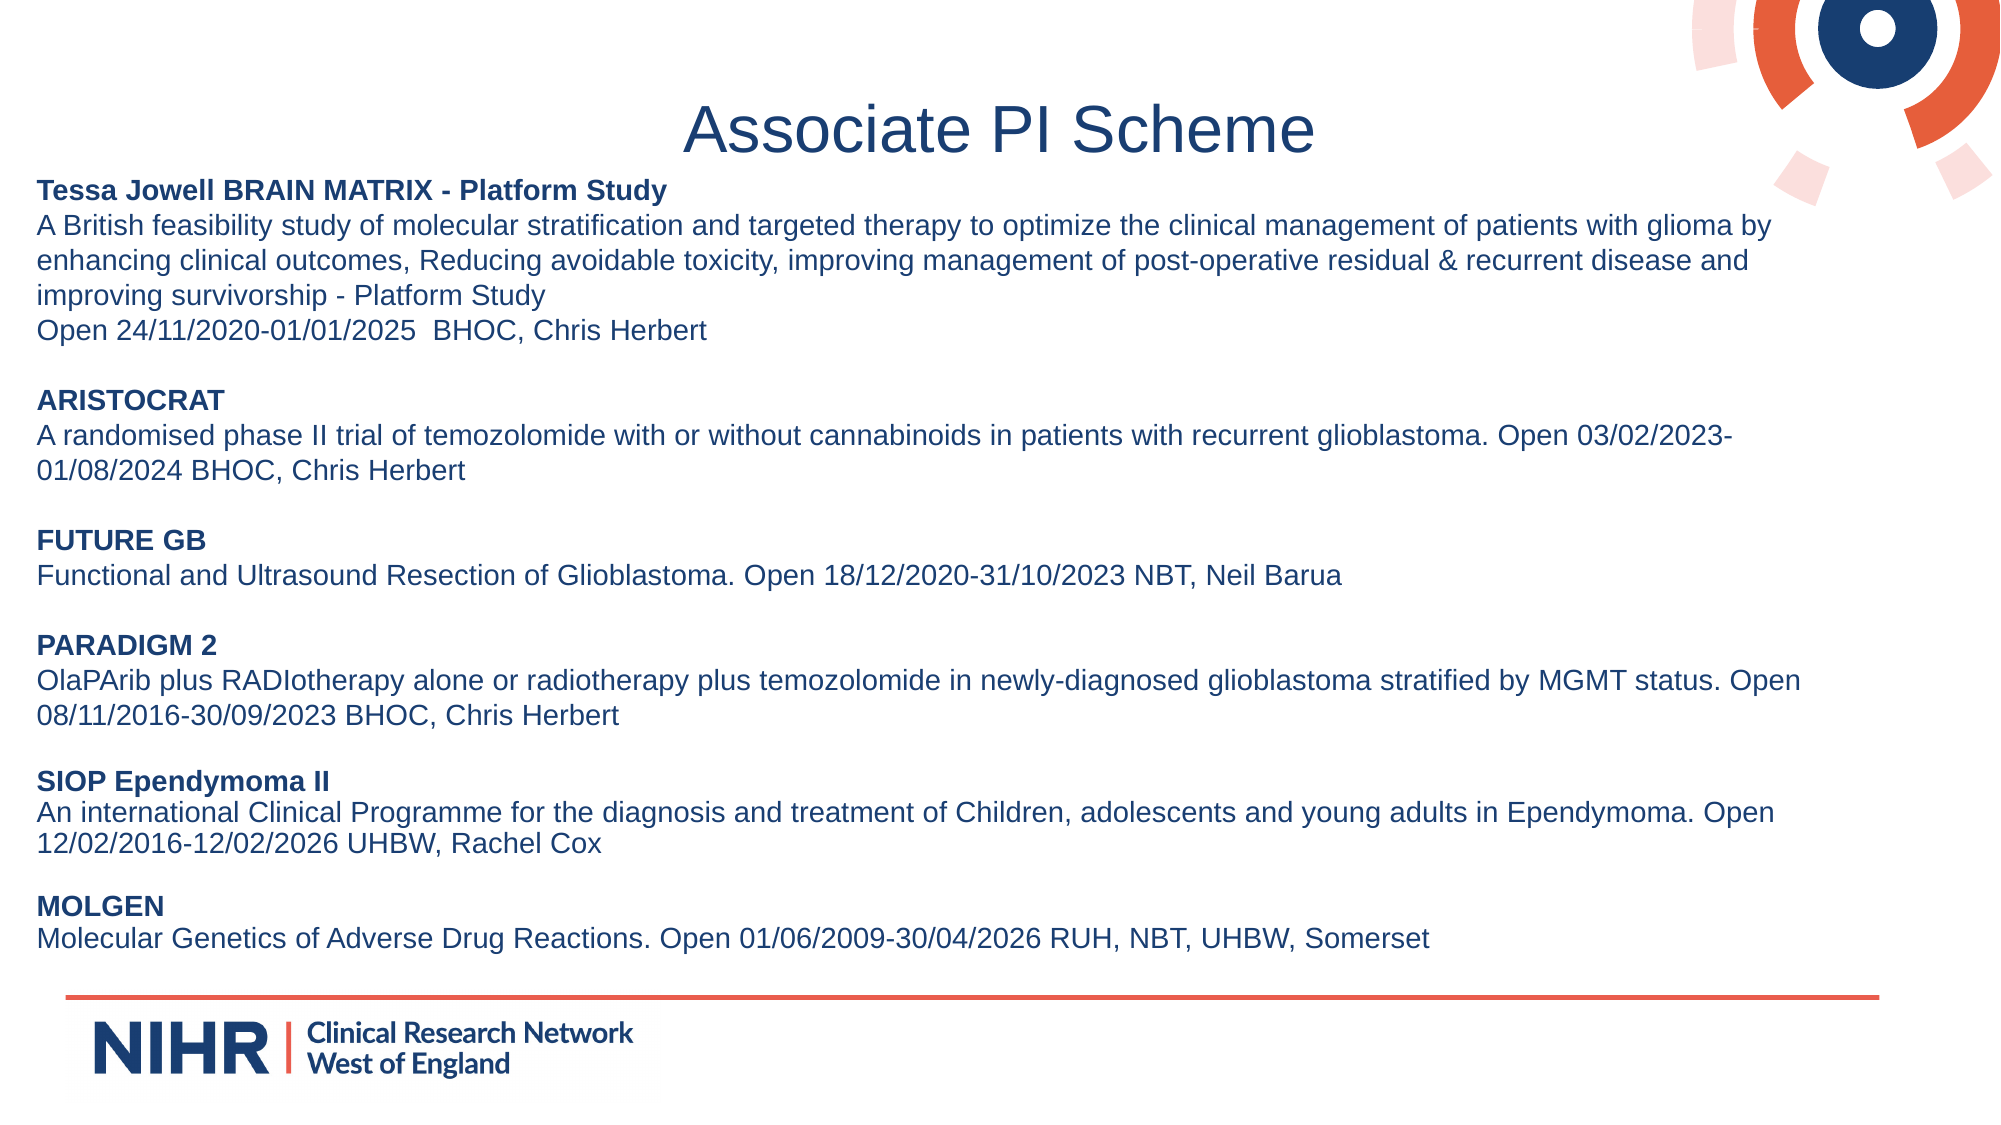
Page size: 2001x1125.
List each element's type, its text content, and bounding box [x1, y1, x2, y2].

list Tessa Jowell BRAIN MATRIX - Platform Study A British feasibility study of molecular stratification and targeted therapy to optimize the clinical management of patients with glioma by enhancing clinical outcomes, Reducing avoidable toxicity, improving management of post-operative residual & recurrent disease and improving survivorship - Platform Study Open 24/11/2020-01/01/2025 BHOC, Chris Herbert ARISTOCRAT A randomised phase II trial of temozolomide with or without cannabinoids in patients with recurrent glioblastoma. Open 03/02/2023-01/08/2024 BHOC, Chris Herbert FUTURE GB Functional and Ultrasound Resection of Glioblastoma. Open 18/12/2020-31/10/2023 NBT, Neil Barua PARADIGM 2 OlaPArib plus RADIotherapy alone or radiotherapy plus temozolomide in newly-diagnosed glioblastoma stratified by MGMT status. Open 08/11/2016-30/09/2023 BHOC, Chris Herbert SIOP Ependymoma II An international Clinical Programme for the diagnosis and treatment of Children, adolescents and young adults in Ependymoma. Open 12/02/2016-12/02/2026 UHBW, Rachel Cox MOLGEN Molecular Genetics of Adverse Drug Reactions. Open 01/06/2009-30/04/2026 RUH, NBT, UHBW, Somerset [21, 164, 1893, 1005]
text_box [1712, 0, 2000, 197]
title Associate PI Scheme [137, 59, 1707, 164]
picture [65, 1005, 661, 1103]
